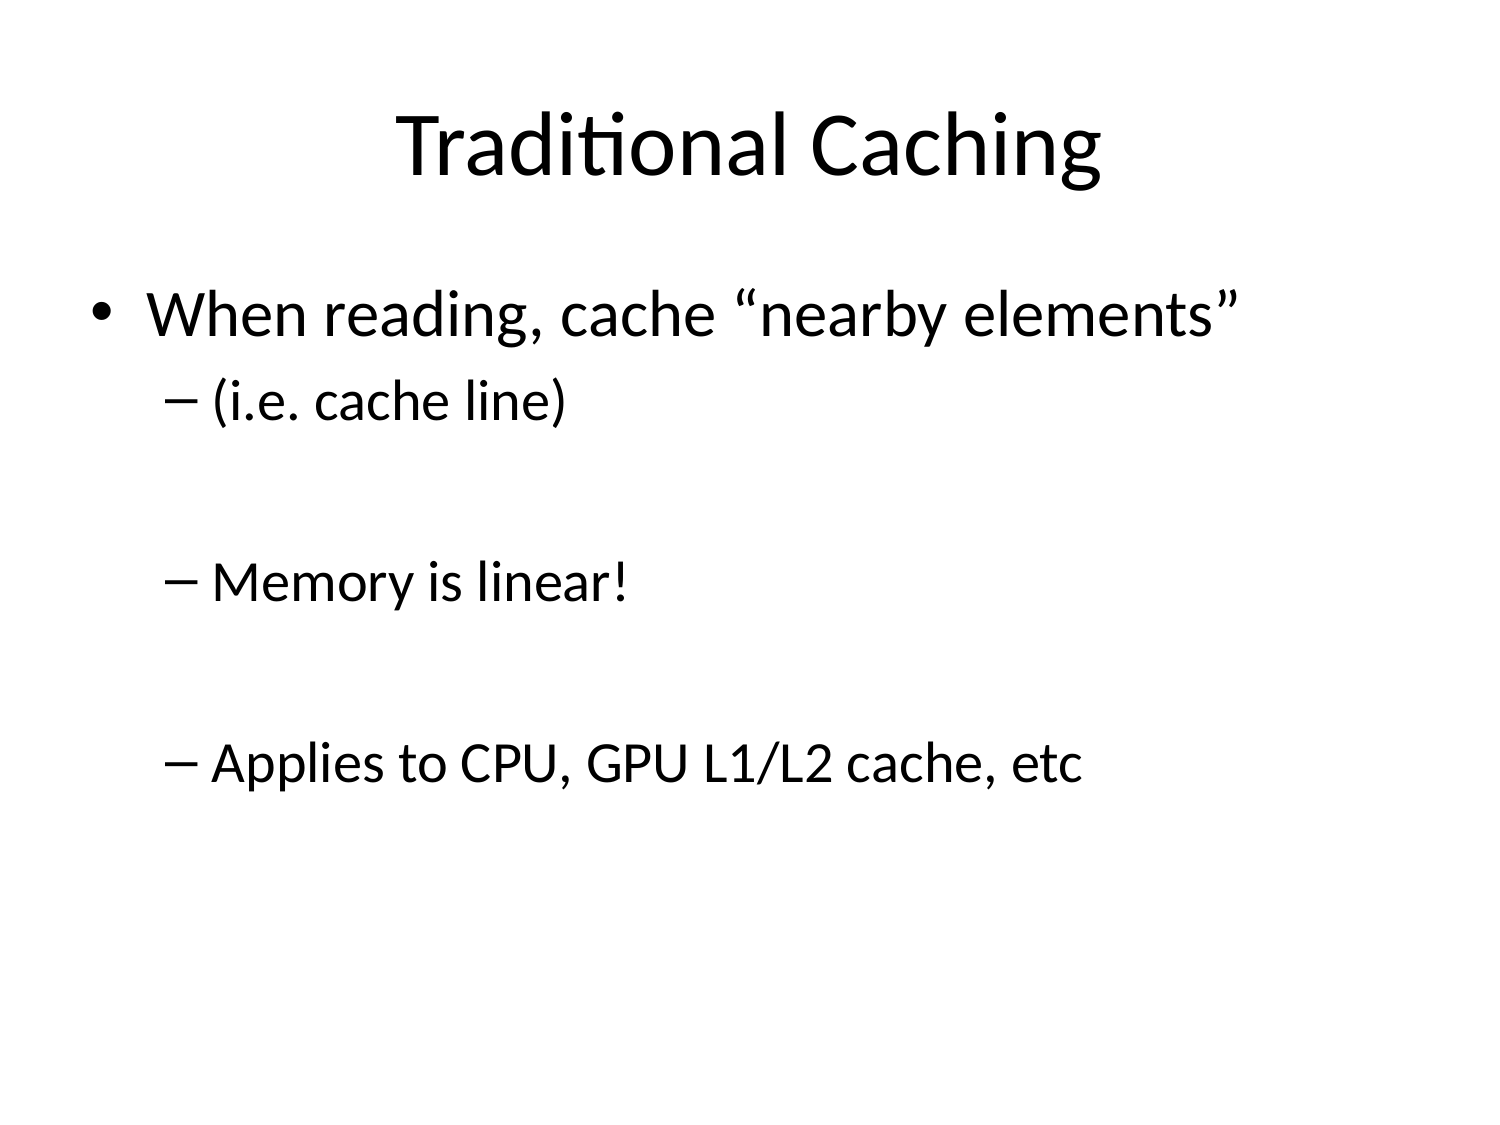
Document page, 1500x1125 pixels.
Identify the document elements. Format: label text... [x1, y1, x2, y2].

list When reading, cache “nearby elements” (i.e. cache line) Memory is linear! Applies to CPU, GPU L1/L2 cache, etc [75, 262, 1425, 1005]
title Traditional Caching [75, 45, 1425, 233]
